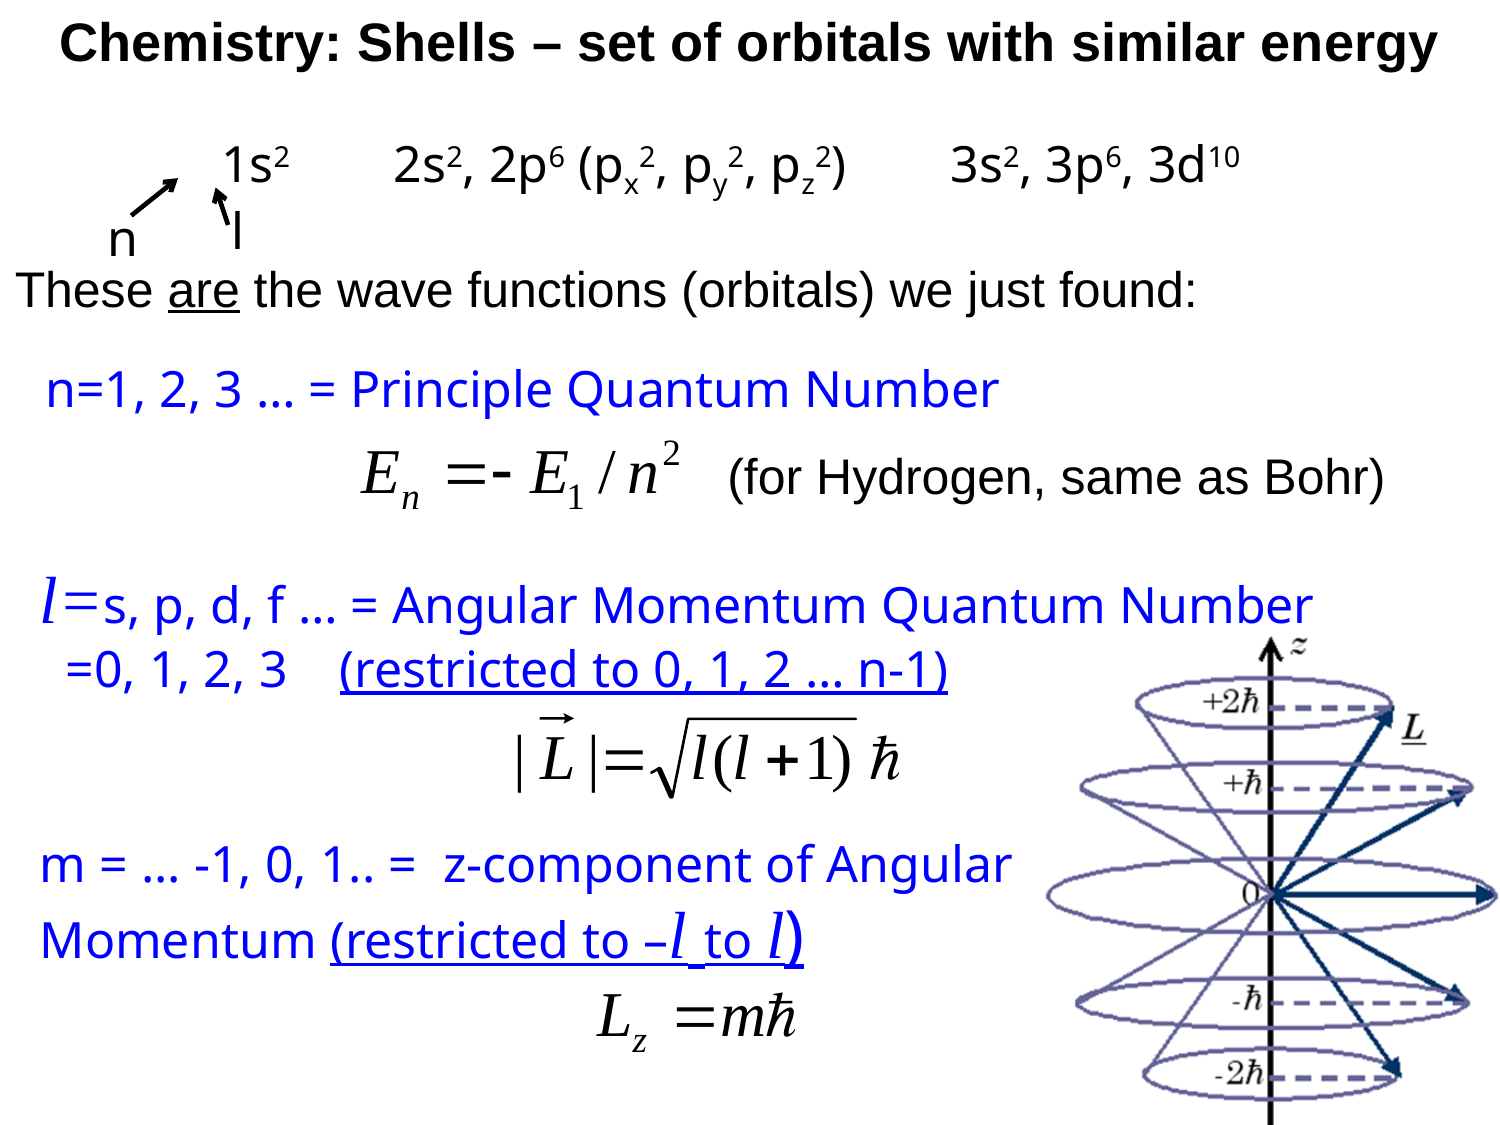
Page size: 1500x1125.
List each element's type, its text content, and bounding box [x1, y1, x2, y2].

text_box Chemistry: Shells – set of orbitals with similar energy [0, 0, 1500, 80]
picture [1040, 623, 1500, 1125]
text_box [349, 424, 691, 527]
text_box These are the wave functions (orbitals) we just found: [0, 249, 1228, 325]
text_box n=1, 2, 3 … = Principle Quantum Number [30, 349, 1111, 425]
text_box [93, 177, 261, 275]
text_box l=s, p, d, f … = Angular Momentum Quantum Number =0, 1, 2, 3 (restricted to 0, 1, 2 … n-1) [24, 549, 1425, 705]
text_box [585, 972, 810, 1064]
text_box 1s2 2s2, 2p6 (px2, py2, pz2) 3s2, 3p6, 3d10 [206, 124, 1256, 208]
text_box m = ... -1, 0, 1.. = z-component of Angular Momentum (restricted to –l to l) [24, 824, 1035, 980]
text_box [507, 699, 912, 812]
text_box (for Hydrogen, same as Bohr) [712, 437, 1413, 513]
